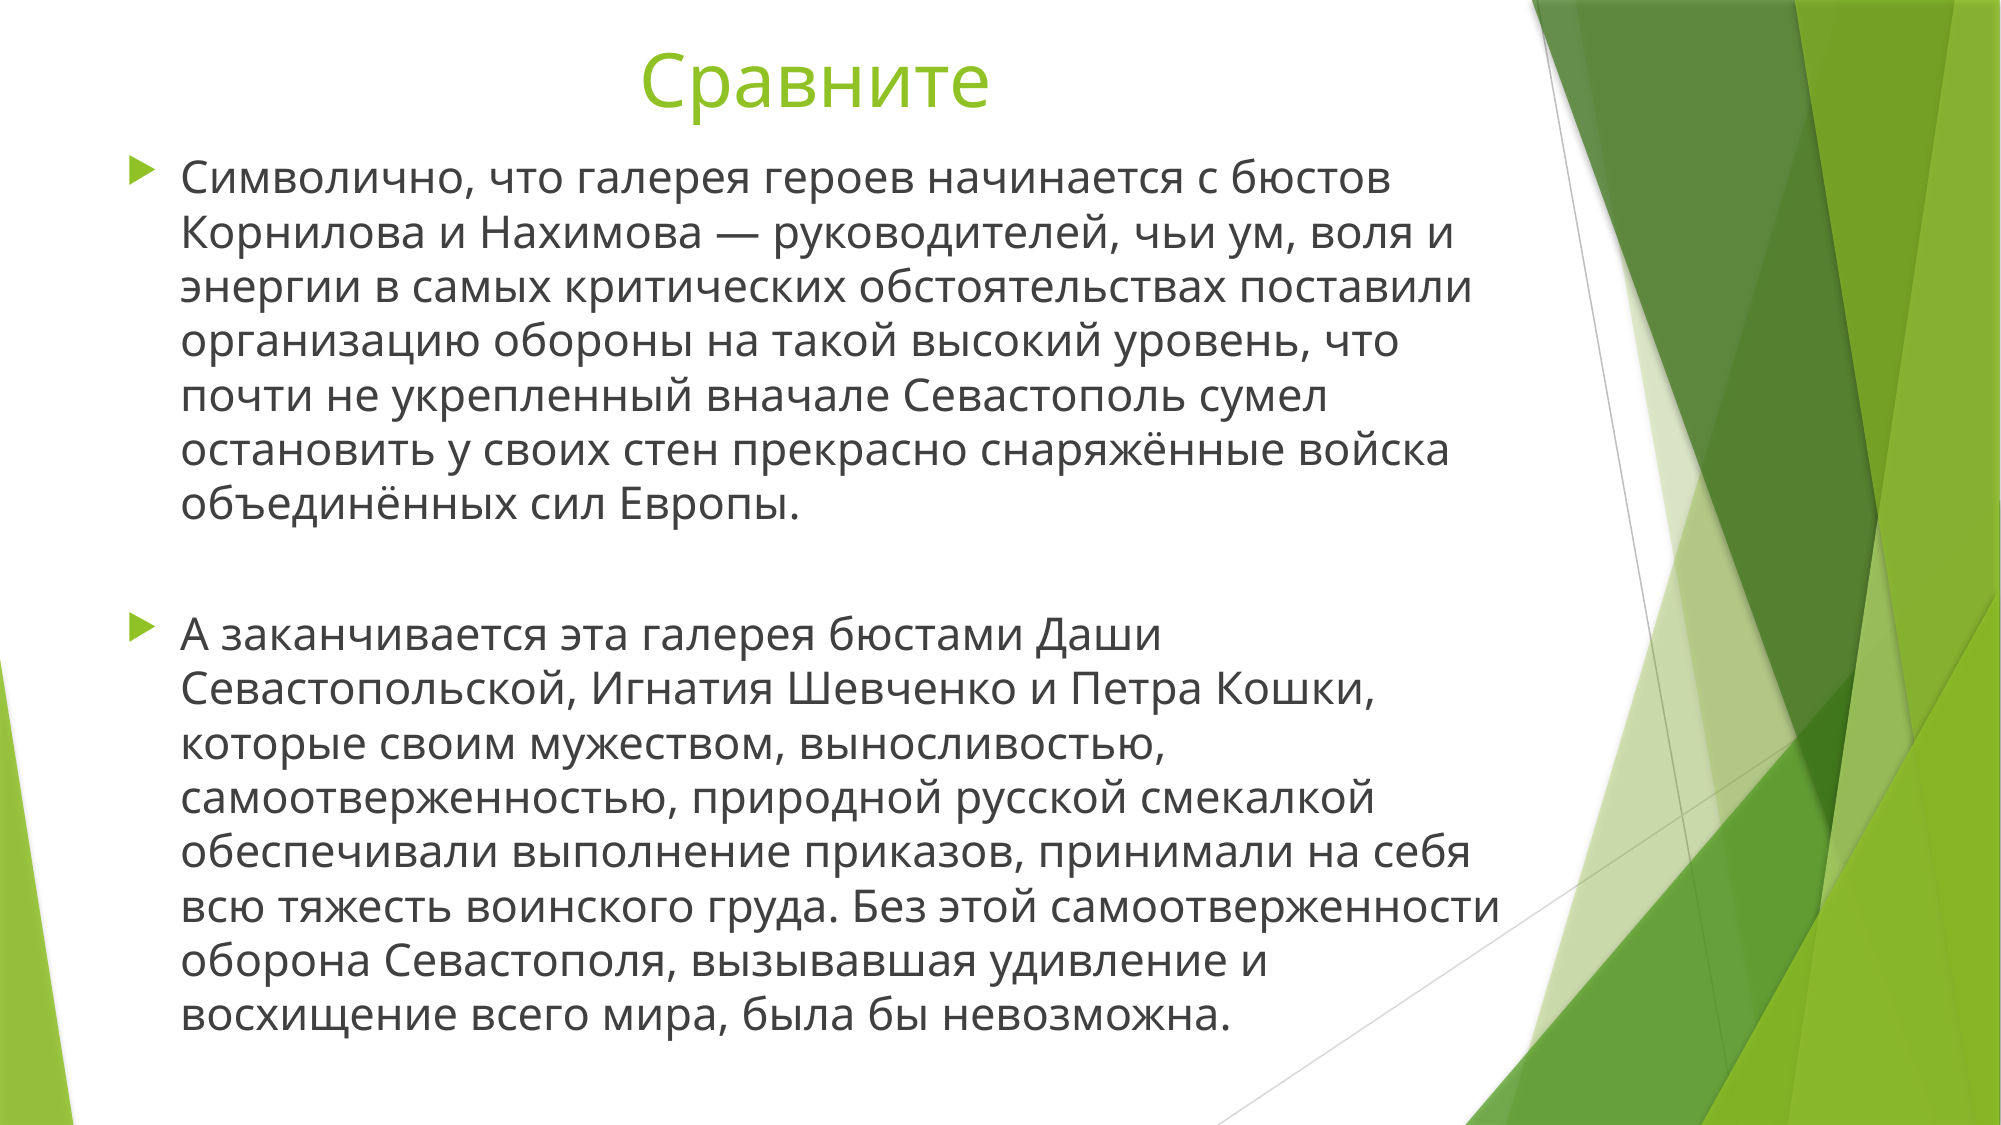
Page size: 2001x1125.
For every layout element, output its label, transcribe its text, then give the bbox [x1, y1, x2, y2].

title Сравните [111, 24, 1522, 140]
list Символично, что галерея героев начинается с бюстов Корнилова и Нахимова — руководителей, чьи ум, воля и энергии в самых критических обстоятельствах поставили организацию обороны на такой высокий уровень, что почти не укрепленный вначале Севастополь сумел остановить у своих стен прекрасно снаряжённые войска объединённых сил Европы. А заканчивается эта галерея бюстами Даши Севастопольской, Игнатия Шевченко и Петра Кошки, которые своим мужеством, выносливостью, самоотверженностью, природной русской смекалкой обеспечивали выполнение приказов, принимали на себя всю тяжесть воинского груда. Без этой самоотверженности оборона Севастополя, вызывавшая удивление и восхищение всего мира, была бы невозможна. [111, 140, 1522, 1071]
